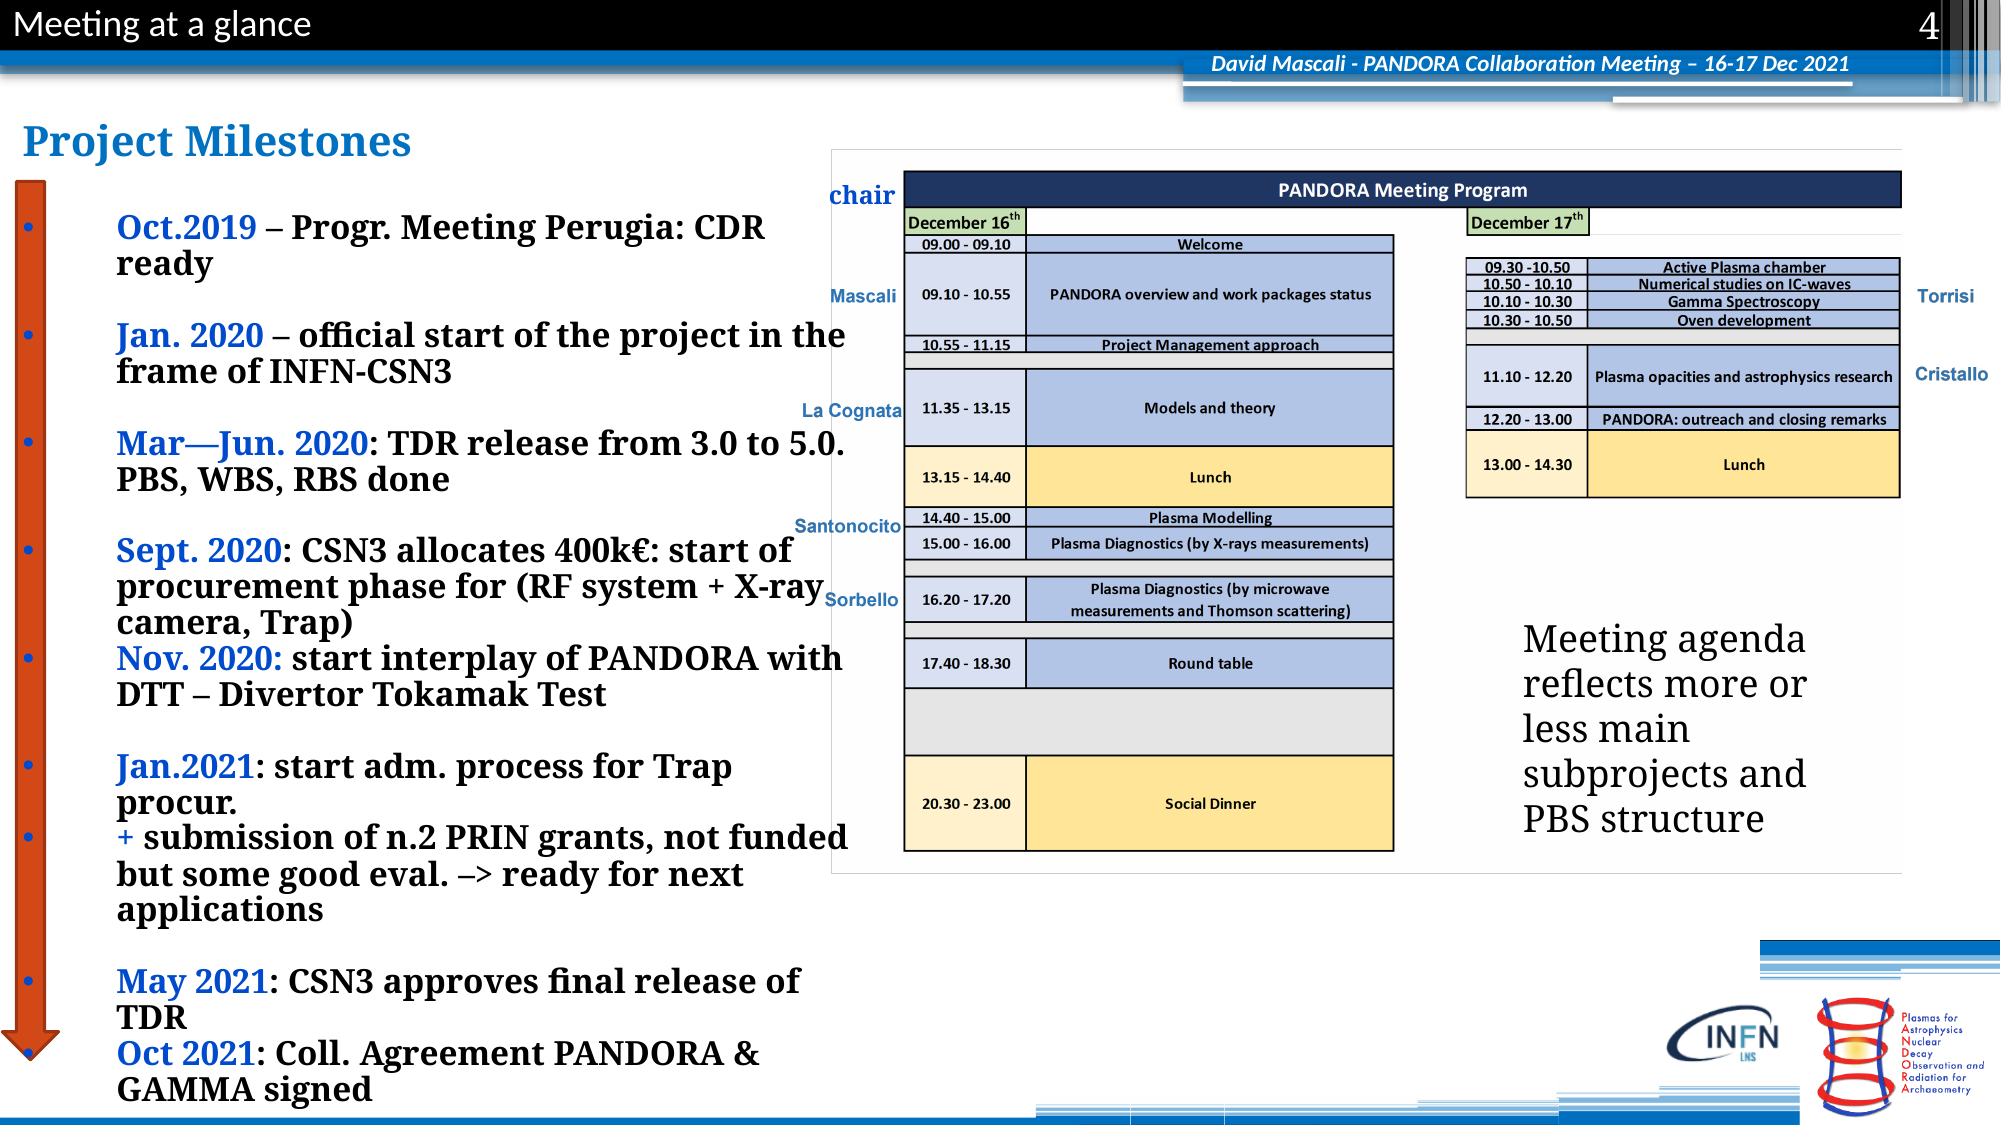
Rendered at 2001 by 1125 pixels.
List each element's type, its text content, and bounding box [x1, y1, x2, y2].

picture [1760, 940, 2000, 984]
picture [1814, 995, 1993, 1120]
text_box Meeting at a glance [0, 0, 437, 52]
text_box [1035, 1098, 1320, 1125]
text_box David Mascali - PANDORA Collaboration Meeting – 16-17 Dec 2021 [1563, 40, 2000, 84]
text_box [437, 0, 1563, 1125]
picture [1314, 1081, 1800, 1125]
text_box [1649, 1000, 1800, 1069]
text_box [0, 1116, 7, 1125]
picture [783, 148, 1993, 875]
slide_number 3 [1788, 0, 1955, 40]
text_box Project Milestones Oct.2019 – Progr. Meeting Perugia: CDR ready Jan. 2020 – official start of the project in the frame of INFN-CSN3 Mar—Jun. 2020: TDR release from 3.0 to 5.0. PBS, WBS, RBS done Sept. 2020: CSN3 allocates 400k€: start of procurement phase for (RF system + X-ray camera, Trap) Nov. 2020: start interplay of PANDORA with DTT – Divertor Tokamak Test Jan.2021: start adm. process for Trap procur. + submission of n.2 PRIN grants, not funded but some good eval. –> ready for next applications May 2021: CSN3 approves final release of TDR Oct 2021: Coll. Agreement PANDORA & GAMMA signed Sept. 2021: CSN3 allocates around 1 M€ for supporting Trap construction [7, 113, 437, 1125]
text_box [0, 1030, 7, 1039]
